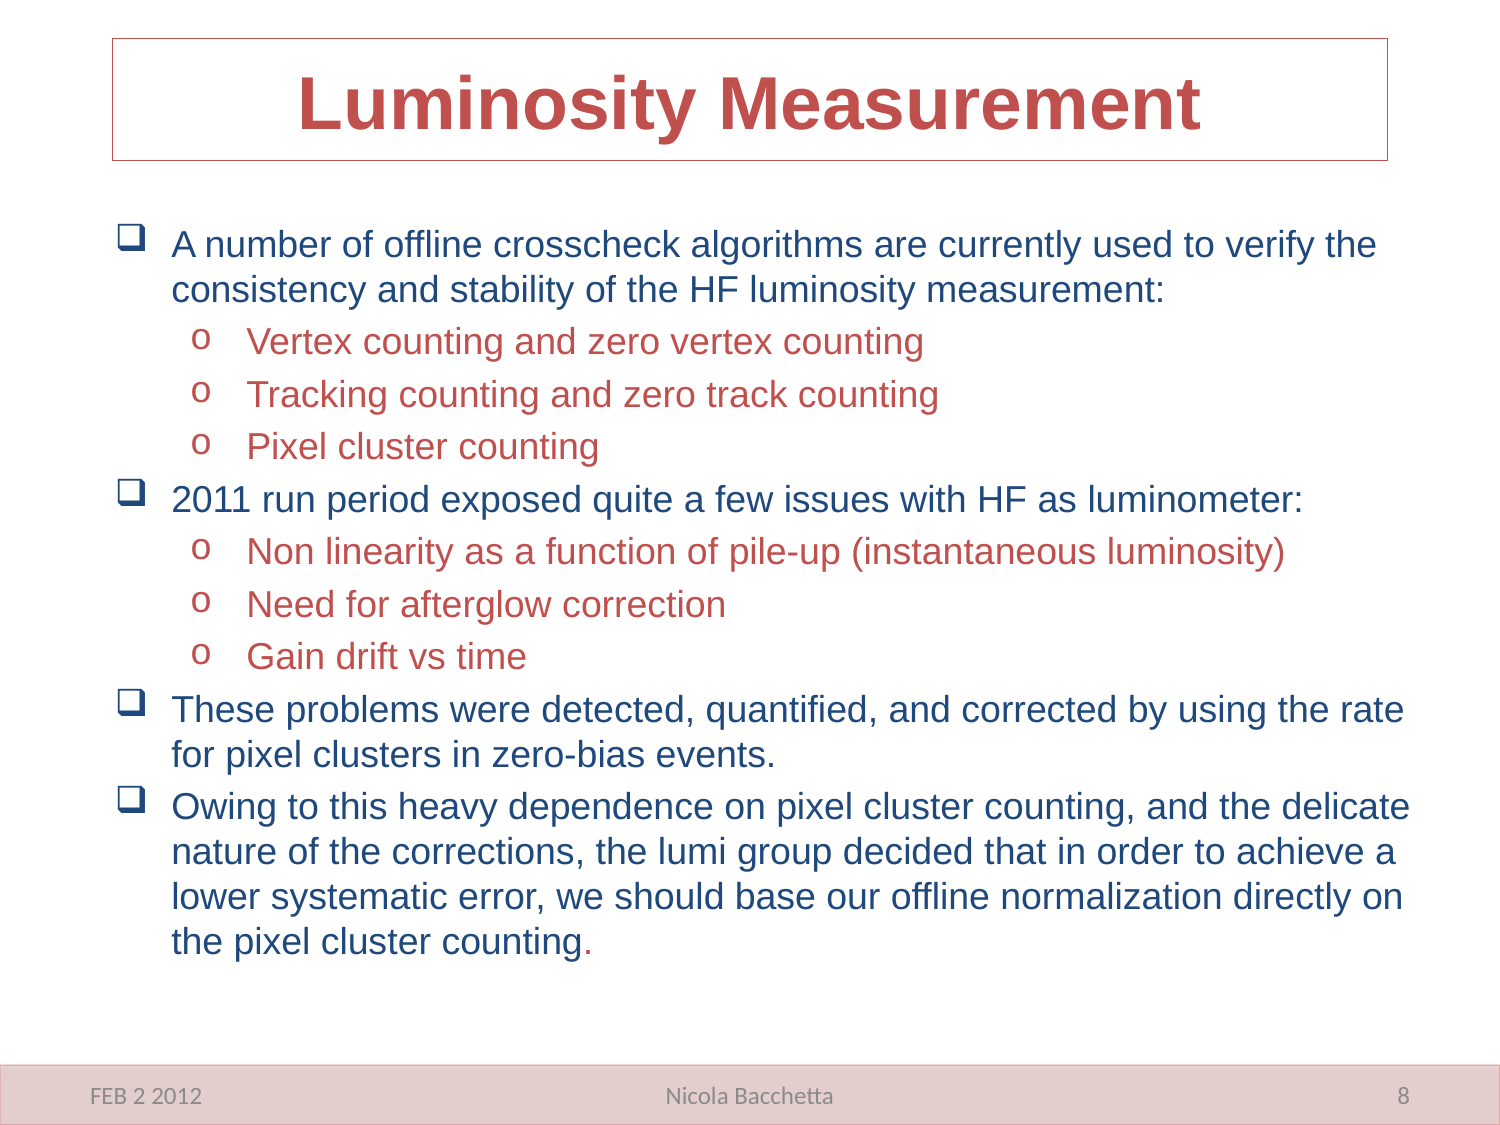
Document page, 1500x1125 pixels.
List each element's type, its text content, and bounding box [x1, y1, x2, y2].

title Luminosity Measurement [112, 38, 1388, 161]
text_box A number of offline crosscheck algorithms are currently used to verify the consistency and stability of the HF luminosity measurement: Vertex counting and zero vertex counting Tracking counting and zero track counting Pixel cluster counting 2011 run period exposed quite a few issues with HF as luminometer: Non linearity as a function of pile-up (instantaneous luminosity) Need for afterglow correction Gain drift vs time These problems were detected, quantified, and corrected by using the rate for pixel clusters in zero-bias events. Owing to this heavy dependence on pixel cluster counting, and the delicate nature of the corrections, the lumi group decided that in order to achieve a lower systematic error, we should base our offline normalization directly on the pixel cluster counting. [99, 212, 1450, 1031]
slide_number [75, 1065, 425, 1125]
slide_number 8 [1074, 1065, 1425, 1125]
text_box [74, 177, 1425, 769]
footer Nicola Bacchetta [512, 1065, 988, 1125]
